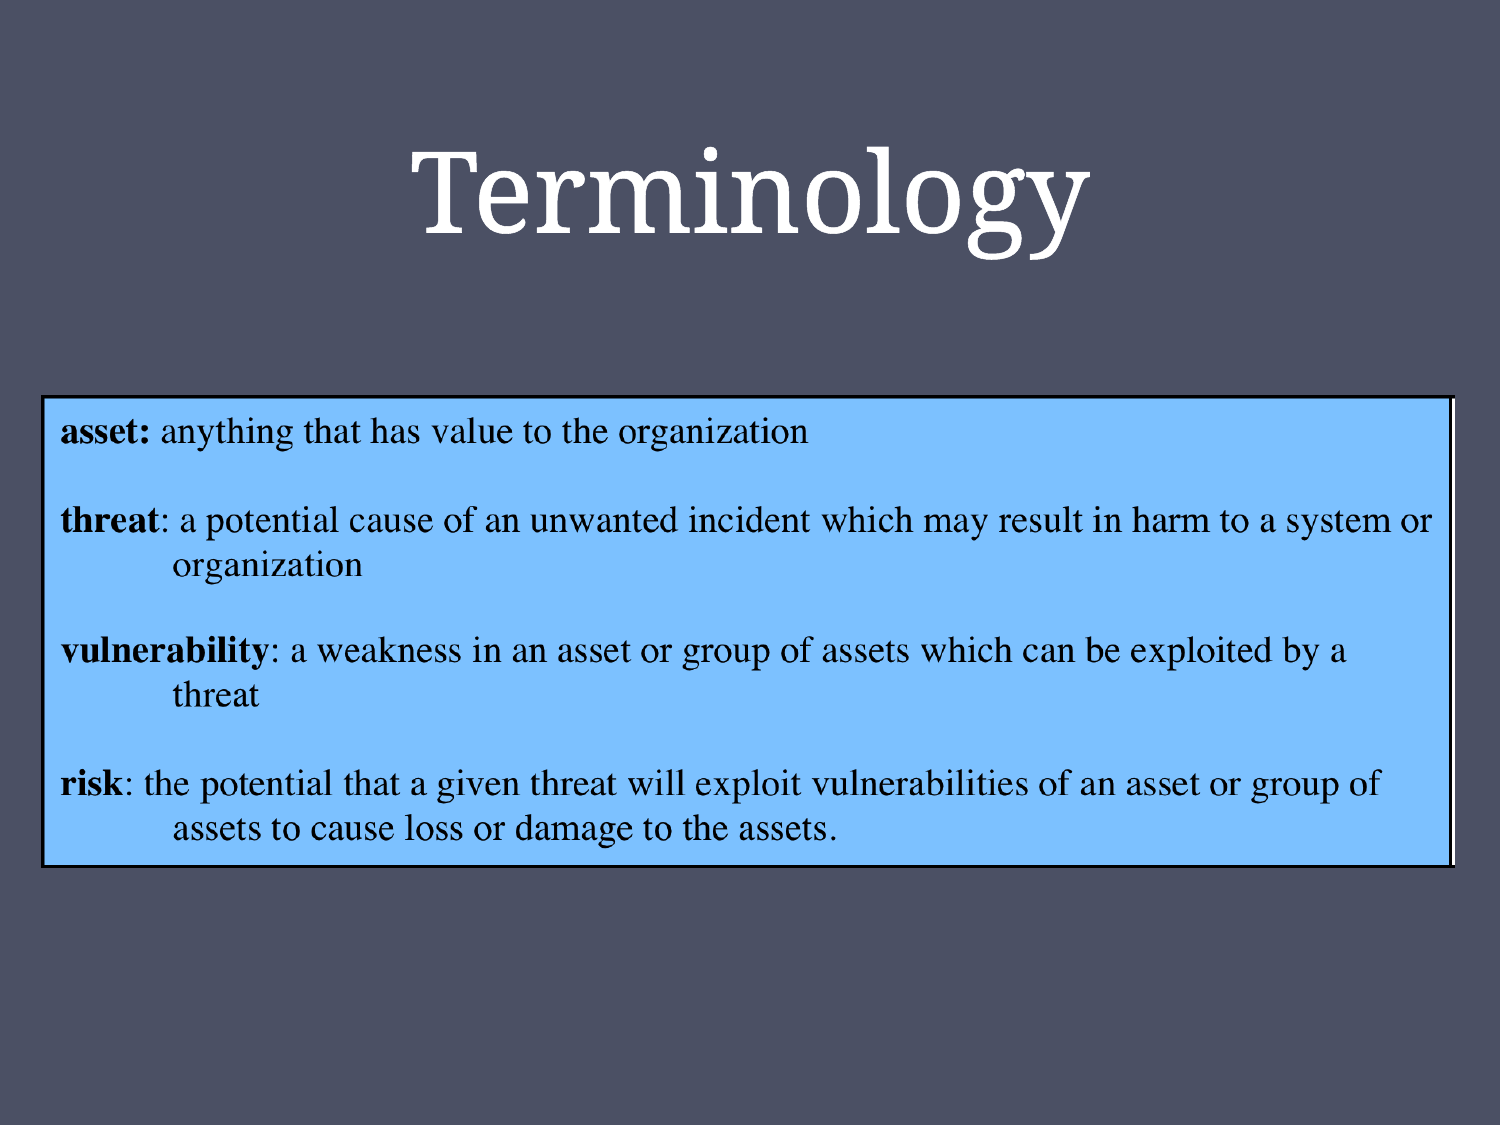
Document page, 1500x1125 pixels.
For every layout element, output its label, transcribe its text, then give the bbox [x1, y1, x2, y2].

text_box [40, 394, 1455, 868]
title Terminology [75, 0, 1425, 263]
